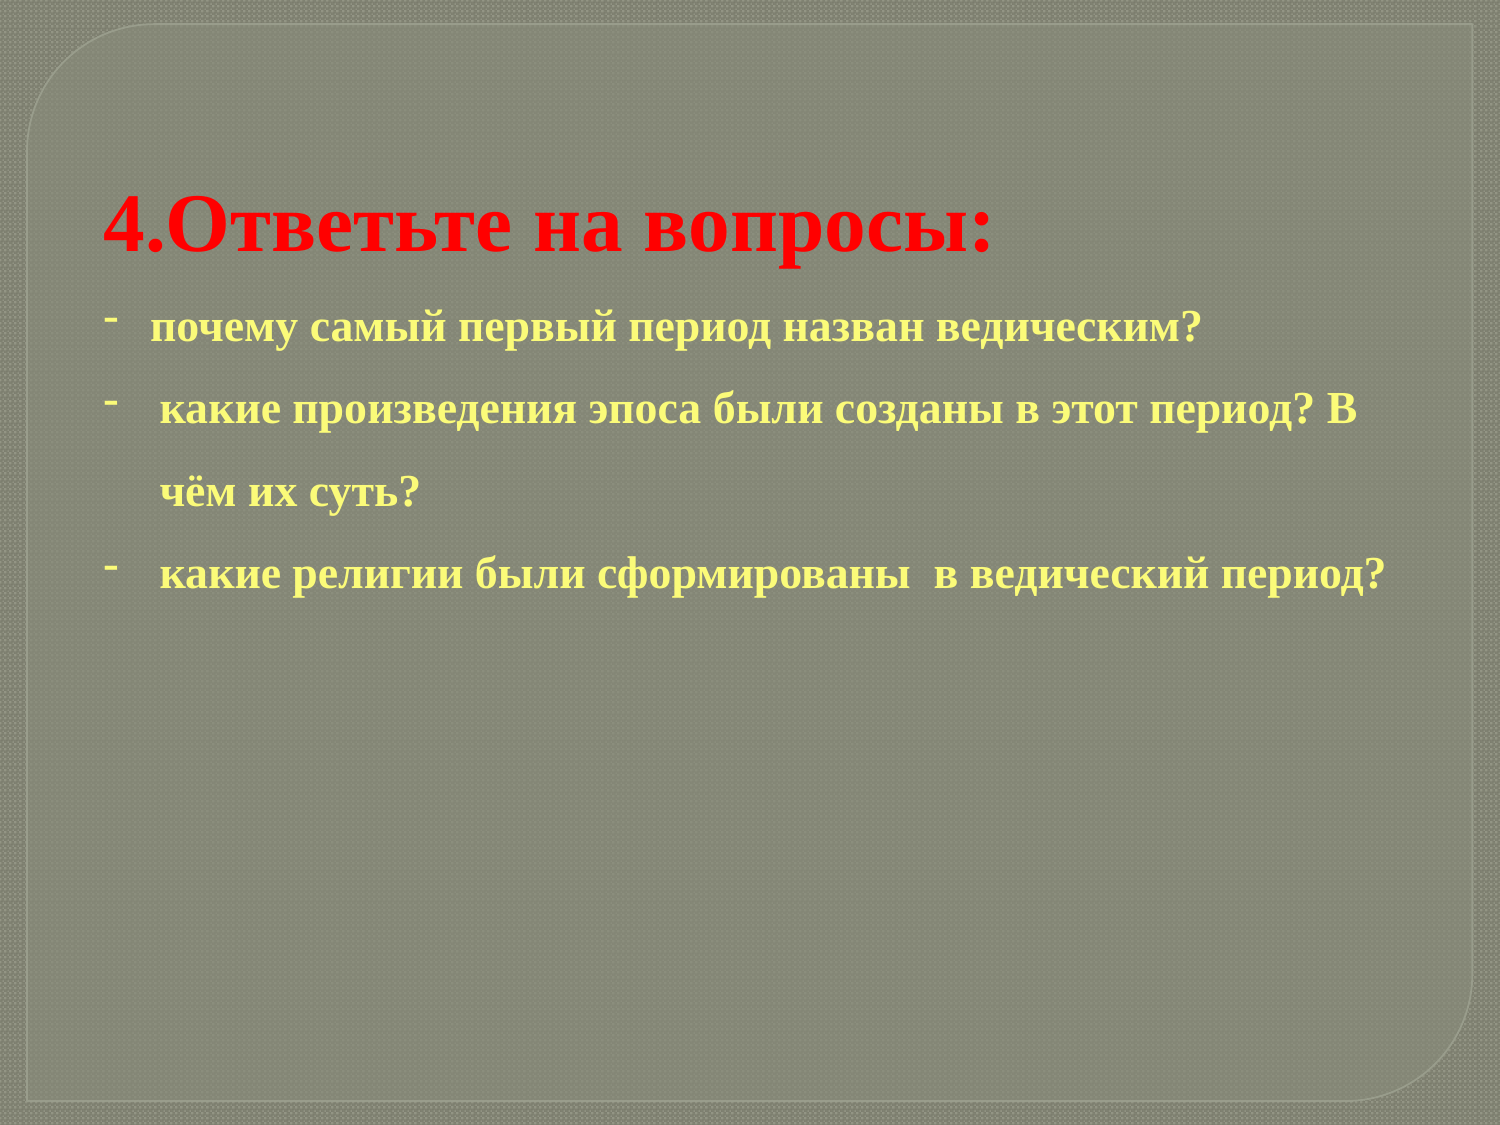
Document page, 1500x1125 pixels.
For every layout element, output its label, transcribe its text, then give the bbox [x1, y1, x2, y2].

text_box 4.Ответьте на вопросы: почему самый первый период назван ведическим? какие произведения эпоса были созданы в этот период? В чём их суть? какие религии были сформированы в ведический период? [88, 160, 1412, 661]
